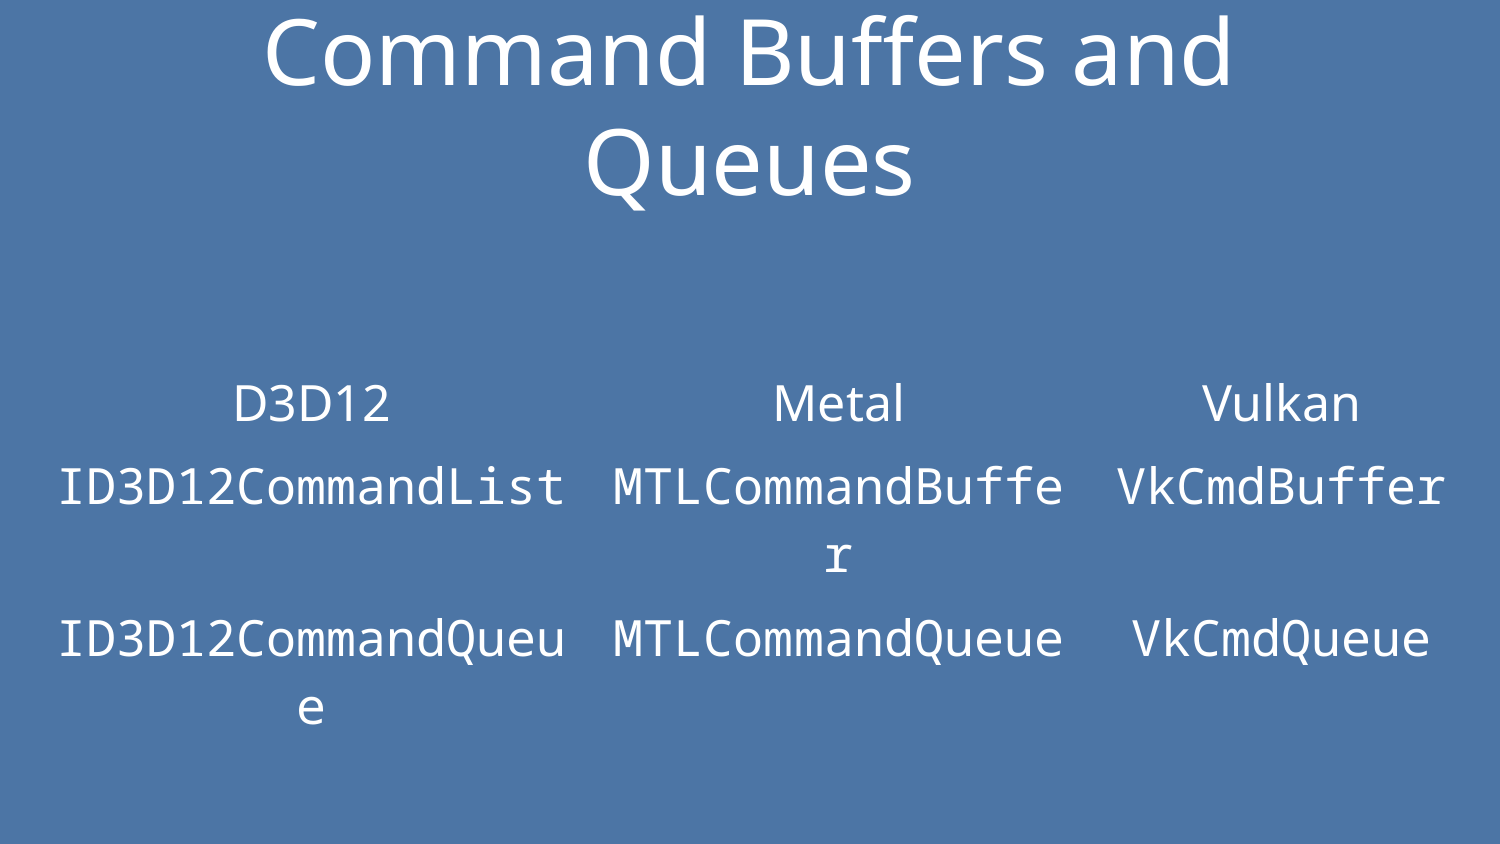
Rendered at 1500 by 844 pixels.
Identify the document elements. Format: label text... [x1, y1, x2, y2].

table_cell VkCmdQueue [1085, 595, 1478, 747]
title Command Buffers and Queues [75, 33, 1425, 175]
table_cell VkCmdBuffer [1085, 444, 1478, 595]
table_cell MTLCommandBuffer [593, 444, 1085, 595]
table_header Metal [593, 360, 1085, 444]
table_header D3D12 [30, 360, 593, 444]
table_header Vulkan [1085, 360, 1478, 444]
table_cell ID3D12CommandQueue [30, 595, 593, 747]
table_cell MTLCommandQueue [593, 595, 1085, 747]
table_cell ID3D12CommandList [30, 444, 593, 595]
